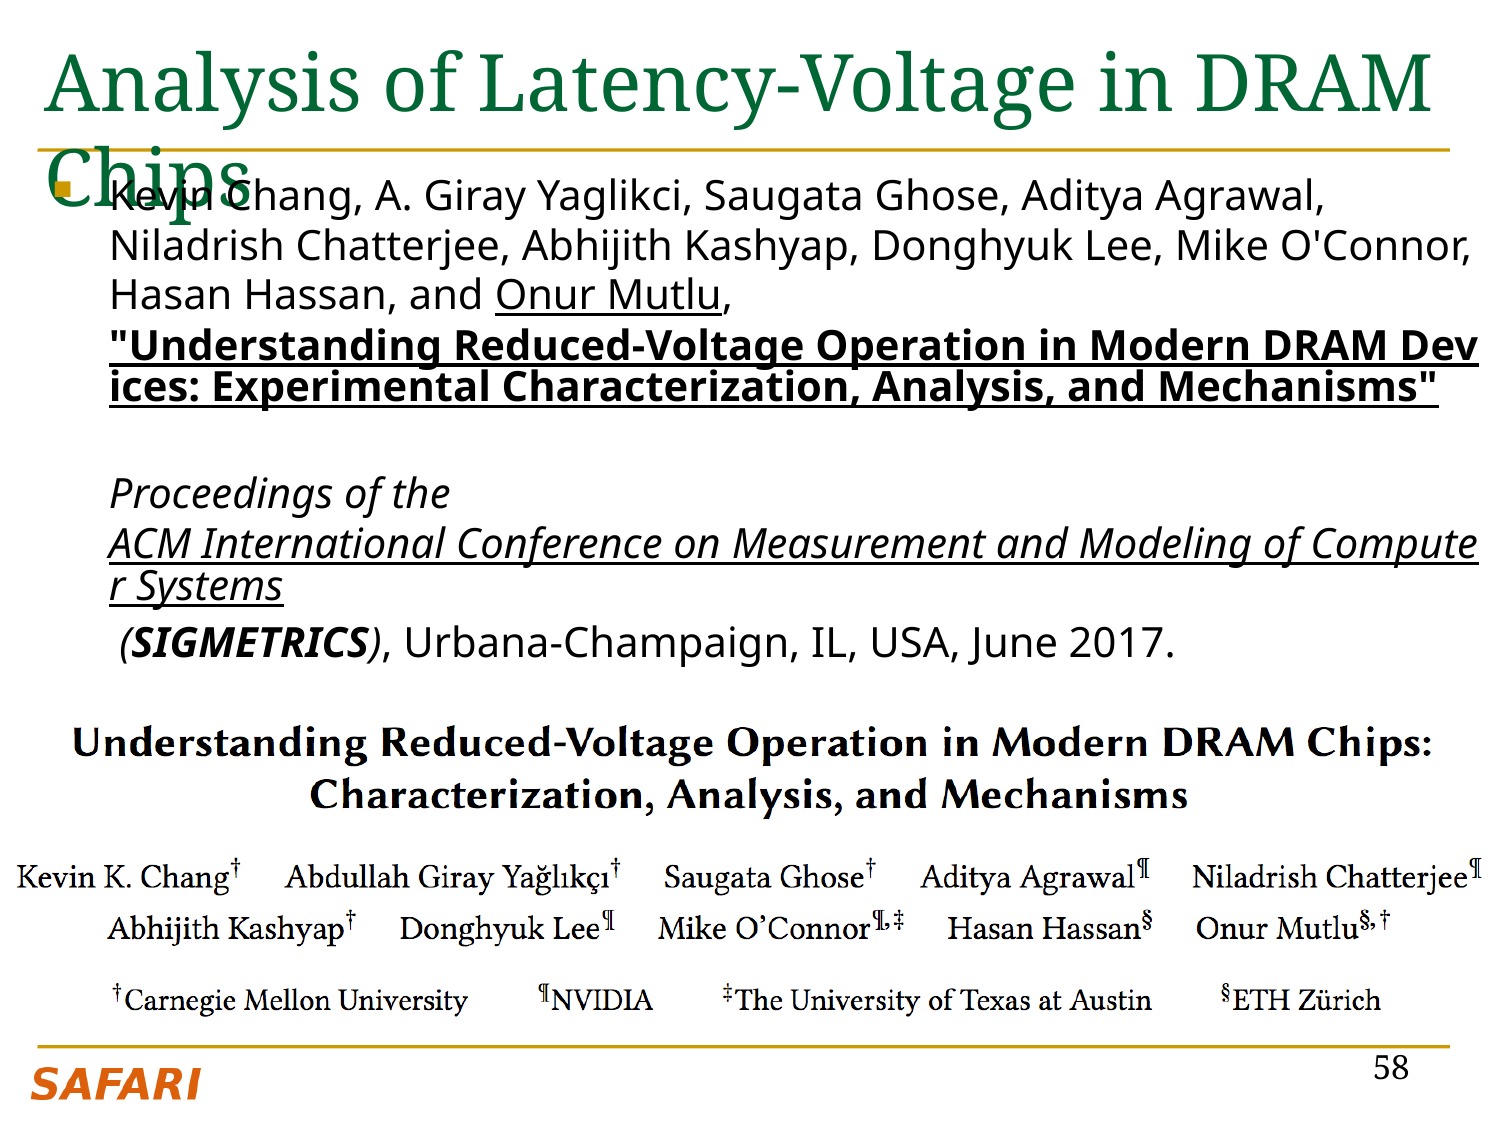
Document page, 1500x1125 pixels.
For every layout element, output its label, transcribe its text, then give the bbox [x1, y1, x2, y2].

picture [29, 1058, 207, 1110]
picture [0, 717, 1500, 1024]
list Kevin Chang, A. Giray Yaglikci, Saugata Ghose, Aditya Agrawal, Niladrish Chatterjee, Abhijith Kashyap, Donghyuk Lee, Mike O'Connor, Hasan Hassan, and Onur Mutlu, "Understanding Reduced-Voltage Operation in Modern DRAM Devices: Experimental Characterization, Analysis, and Mechanisms" Proceedings of the ACM International Conference on Measurement and Modeling of Computer Systems (SIGMETRICS), Urbana-Champaign, IL, USA, June 2017. [37, 160, 1500, 716]
title Analysis of Latency-Voltage in DRAM Chips [29, 24, 1500, 201]
slide_number 58 [1074, 1032, 1426, 1100]
